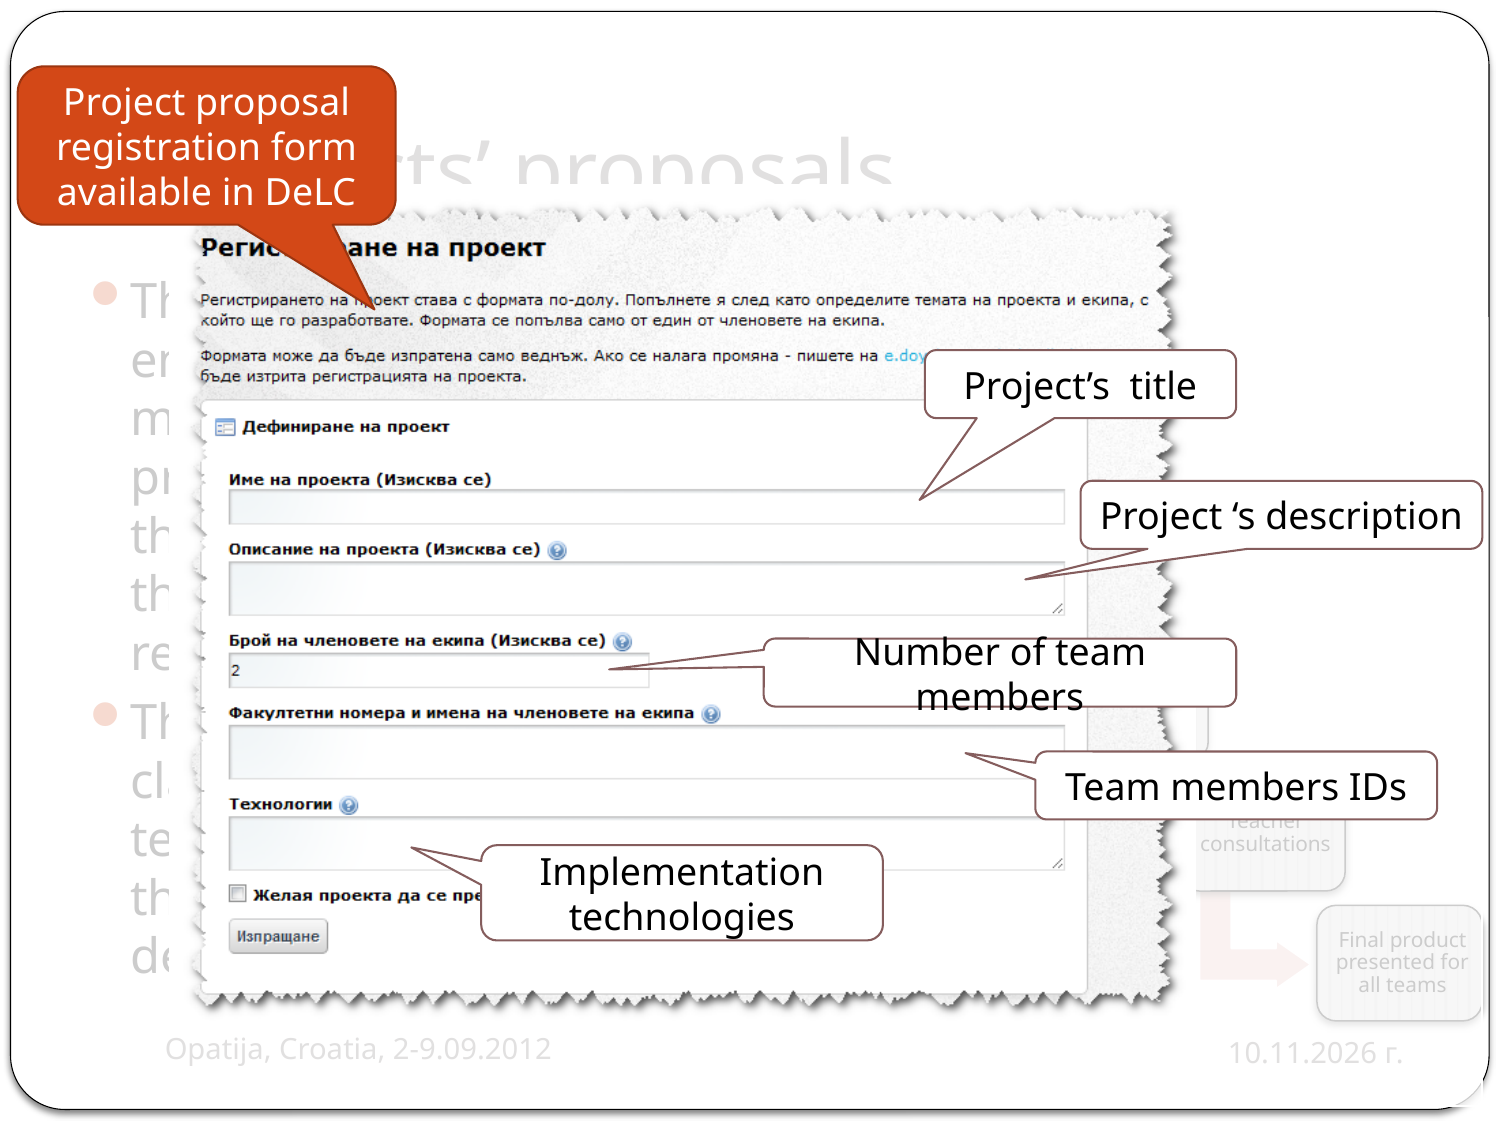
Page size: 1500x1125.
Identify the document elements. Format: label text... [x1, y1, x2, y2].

footer Opatija, Croatia, 2-9.09.2012 [150, 1012, 800, 1088]
text_box [52, 226, 1483, 1107]
text_box Project proposal registration form available in DeLC [16, 65, 397, 226]
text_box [1203, 266, 1483, 1010]
text_box [397, 89, 1483, 266]
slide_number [1012, 1019, 1419, 1094]
title Projects’ proposals [150, 45, 1425, 89]
picture [168, 184, 1196, 1029]
